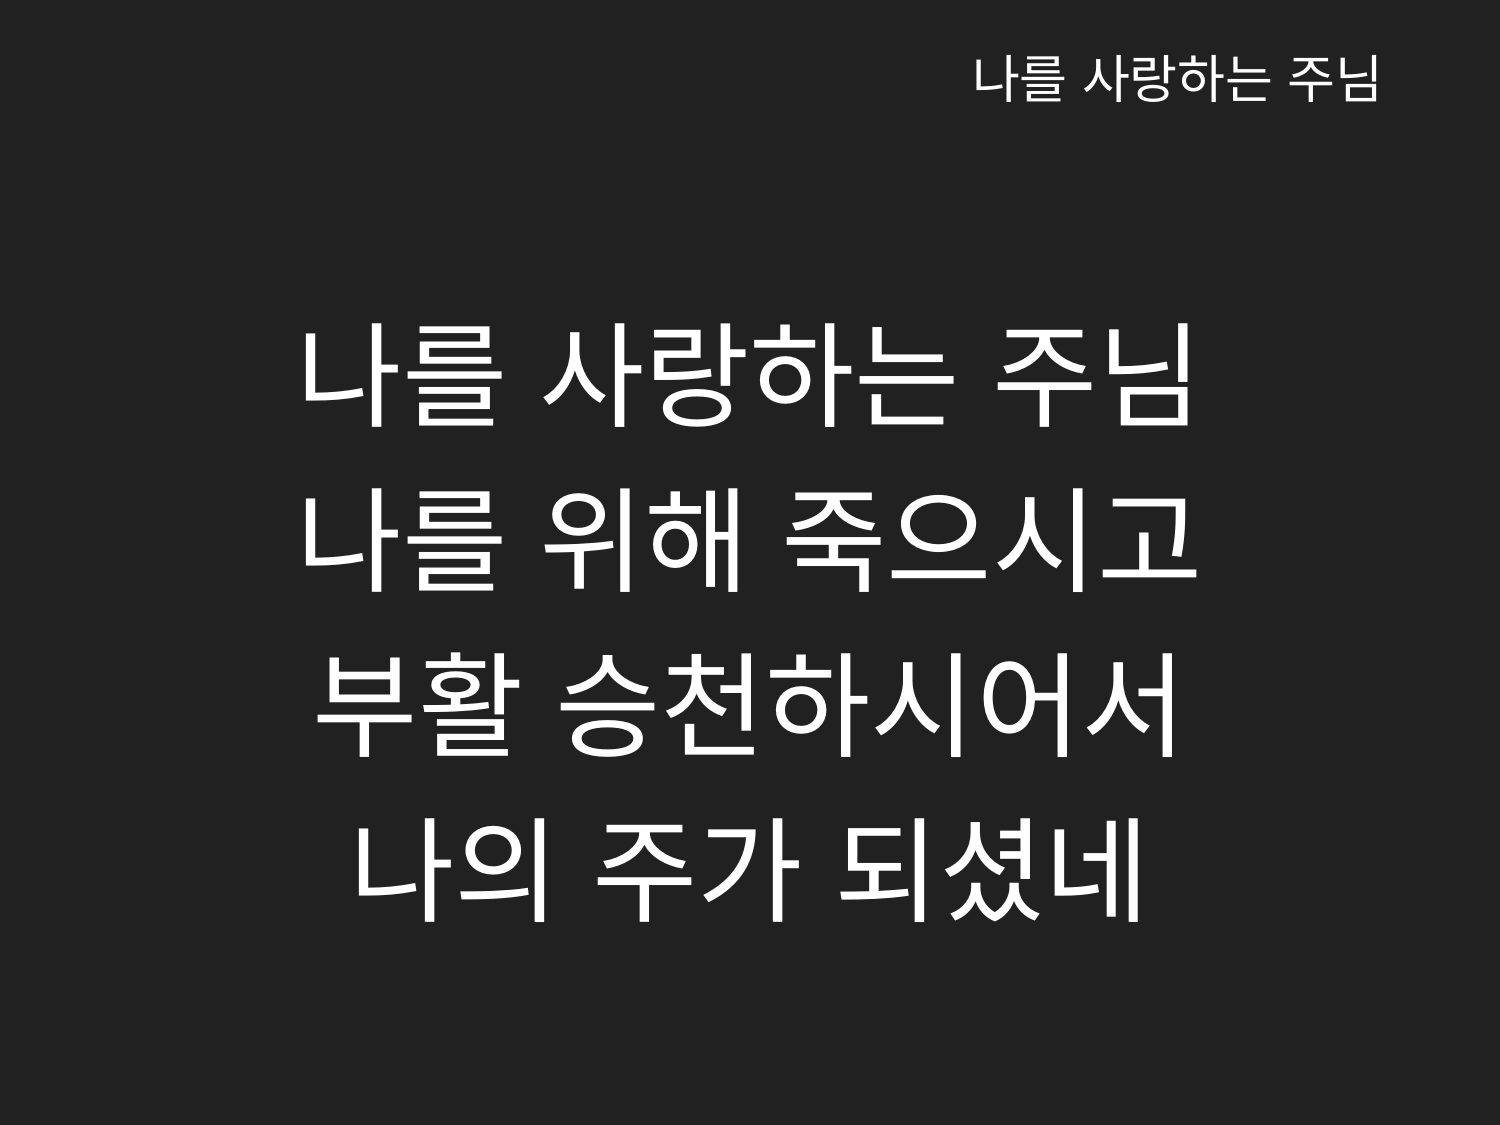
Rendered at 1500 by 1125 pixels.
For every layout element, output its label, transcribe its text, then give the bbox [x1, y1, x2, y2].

text_box 나를 사랑하는 주님 나를 위해 죽으시고 부활 승천하시어서 나의 주가 되셨네 [0, 269, 1500, 944]
text_box 나를 사랑하는 주님 [809, 38, 1398, 117]
